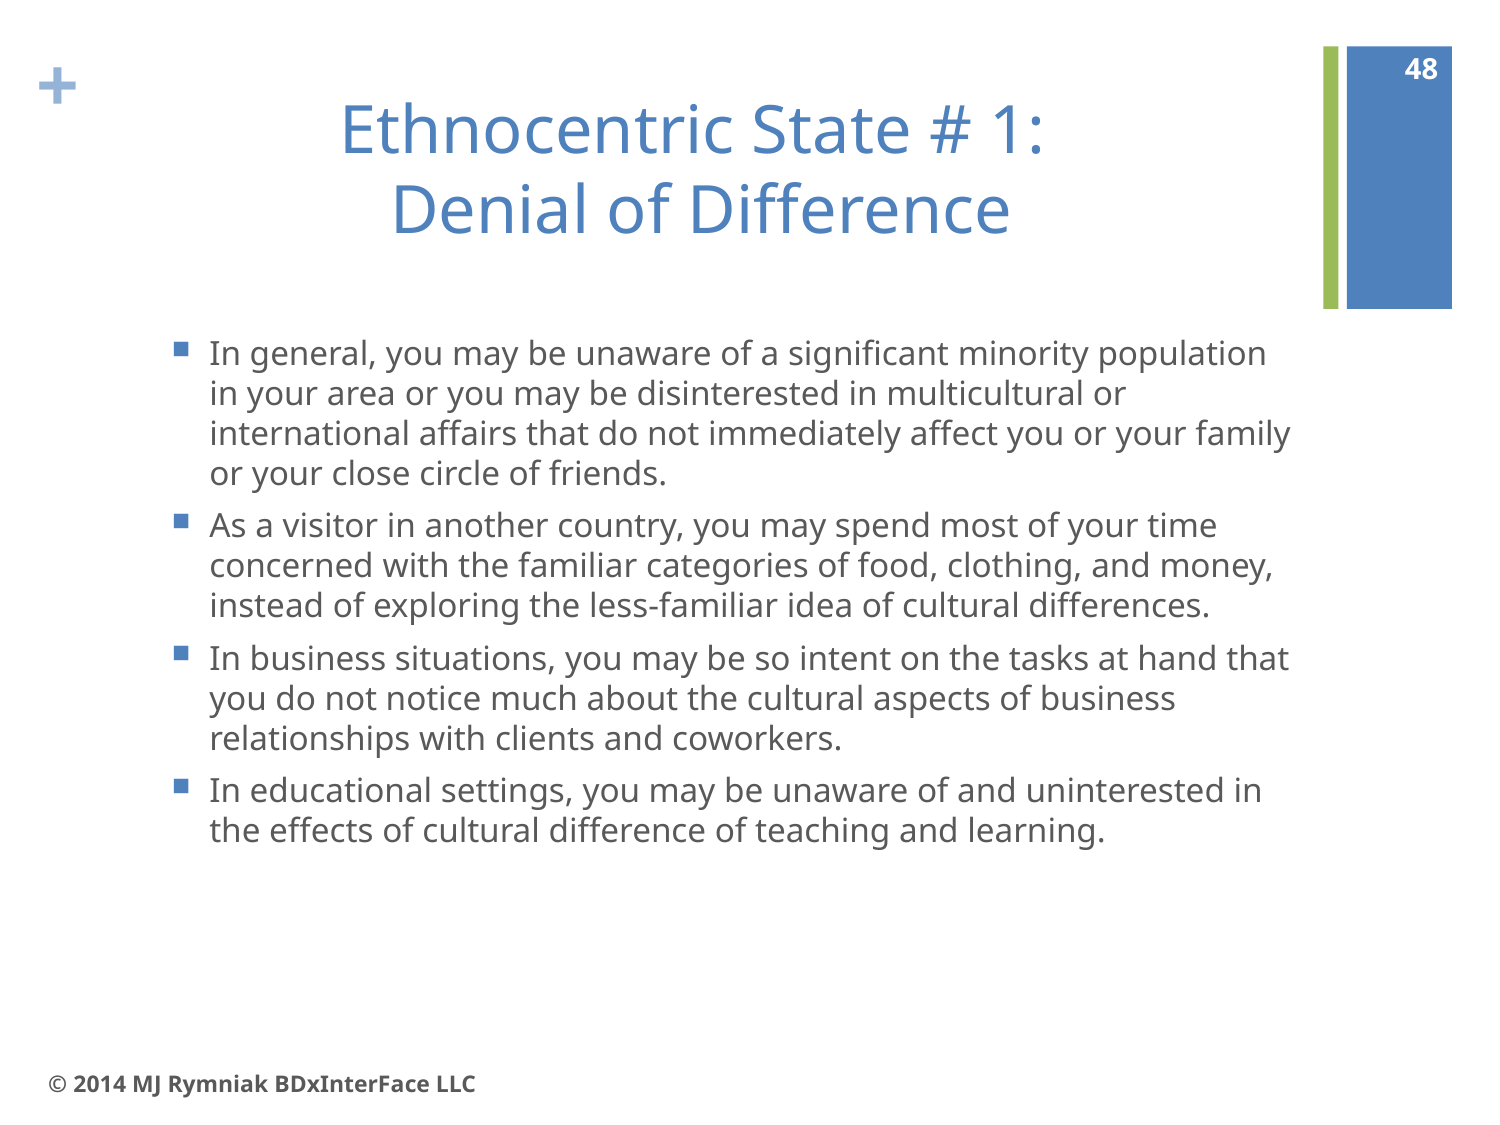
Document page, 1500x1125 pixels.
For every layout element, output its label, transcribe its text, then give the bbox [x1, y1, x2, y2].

footer © 2014 MJ Rymniak BDxInterFace LLC [33, 1053, 1038, 1114]
title Ethnocentric State # 1: Denial of Difference [81, 79, 1322, 263]
slide_number 48 [1362, 39, 1454, 100]
list In general, you may be unaware of a significant minority population in your area or you may be disinterested in multicultural or international affairs that do not immediately affect you or your family or your close circle of friends. As a visitor in another country, you may spend most of your time concerned with the familiar categories of food, clothing, and money, instead of exploring the less-familiar idea of cultural differences. In business situations, you may be so intent on the tasks at hand that you do not notice much about the cultural aspects of business relationships with clients and coworkers. In educational settings, you may be unaware of and uninterested in the effects of cultural difference of teaching and learning. [81, 324, 1322, 1005]
